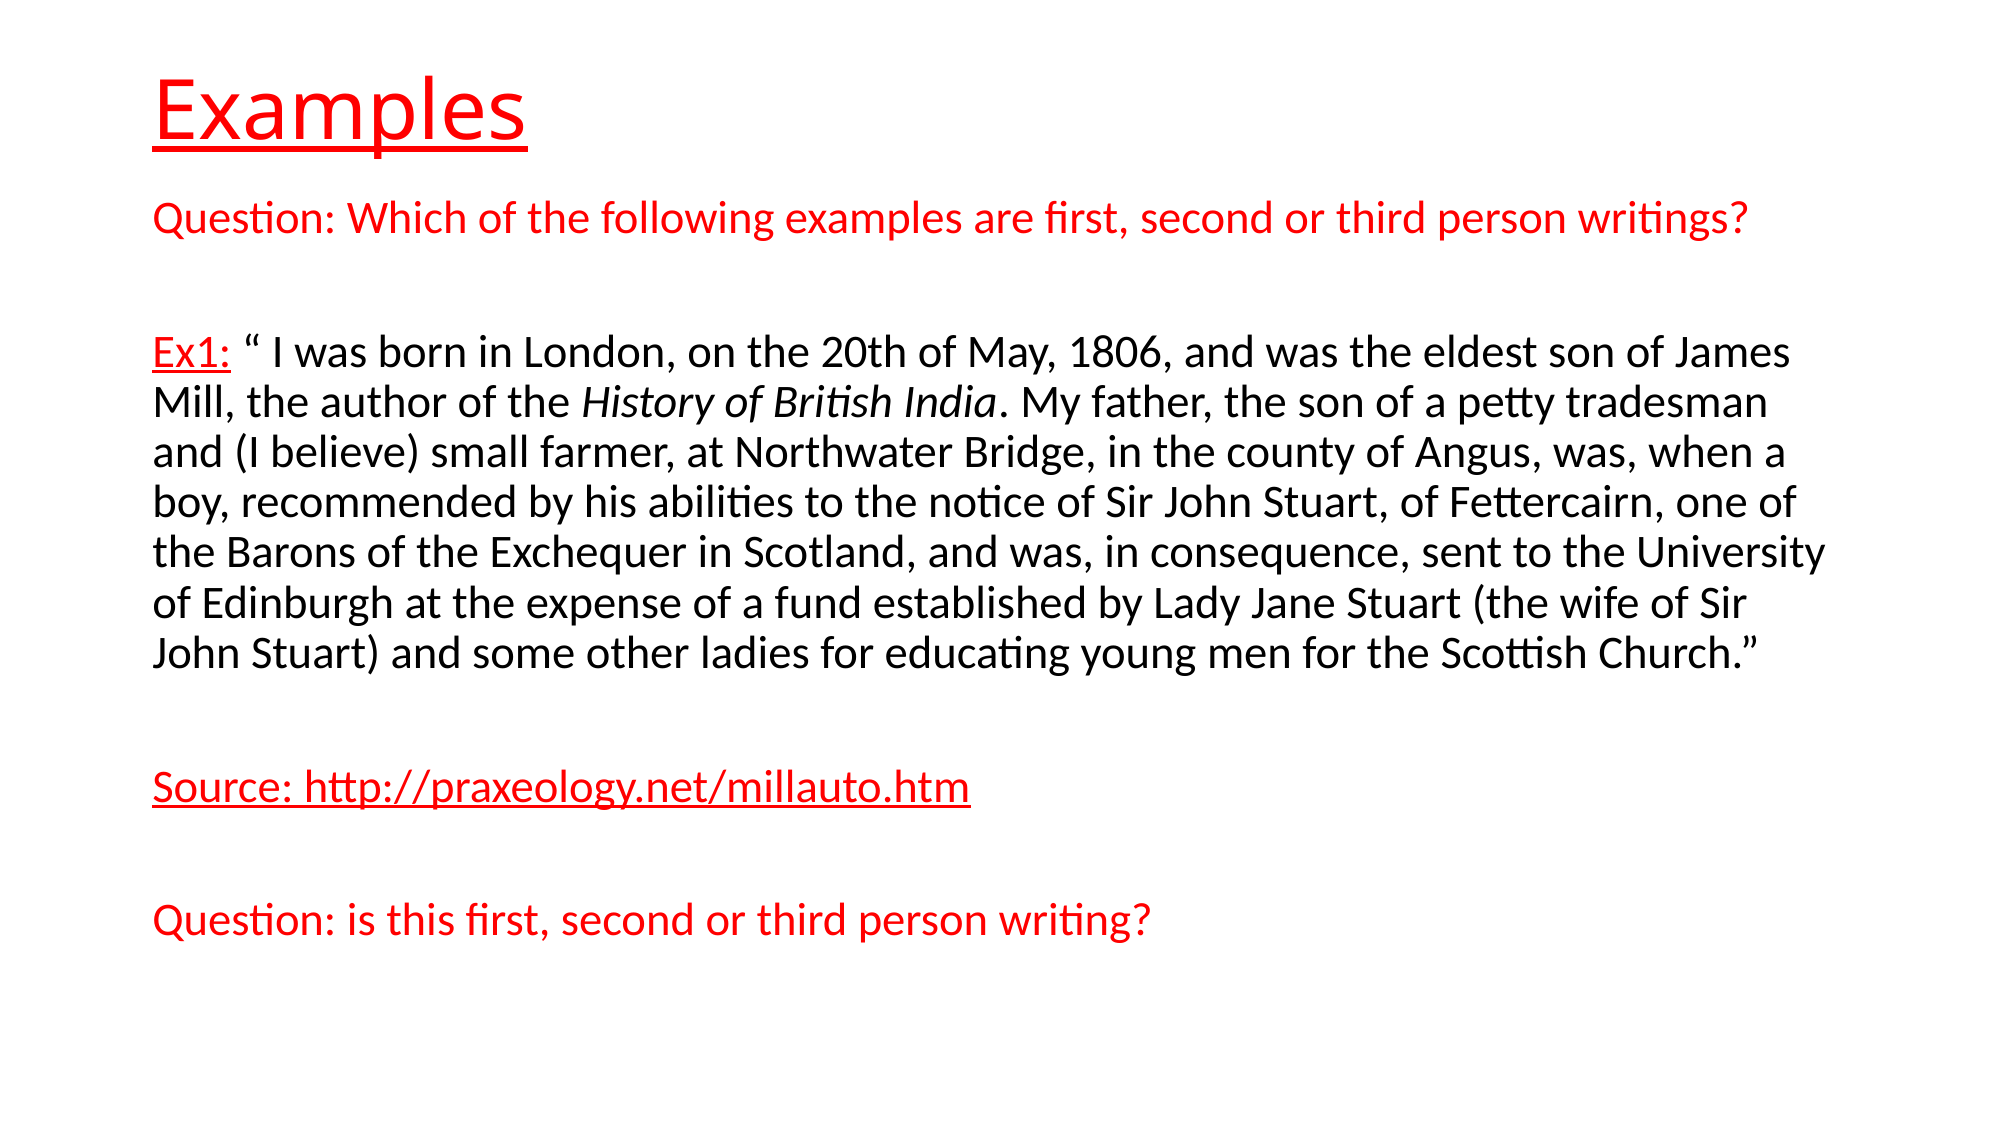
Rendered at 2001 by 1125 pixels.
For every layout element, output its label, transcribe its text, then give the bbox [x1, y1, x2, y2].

title Examples [137, 59, 1863, 166]
list Question: Which of the following examples are first, second or third person writings? Ex1: “ I was born in London, on the 20th of May, 1806, and was the eldest son of James Mill, the author of the History of British India. My father, the son of a petty tradesman and (I believe) small farmer, at Northwater Bridge, in the county of Angus, was, when a boy, recommended by his abilities to the notice of Sir John Stuart, of Fettercairn, one of the Barons of the Exchequer in Scotland, and was, in consequence, sent to the University of Edinburgh at the expense of a fund established by Lady Jane Stuart (the wife of Sir John Stuart) and some other ladies for educating young men for the Scottish Church.” Source: http://praxeology.net/millauto.htm Question: is this first, second or third person writing? [137, 185, 1863, 1014]
